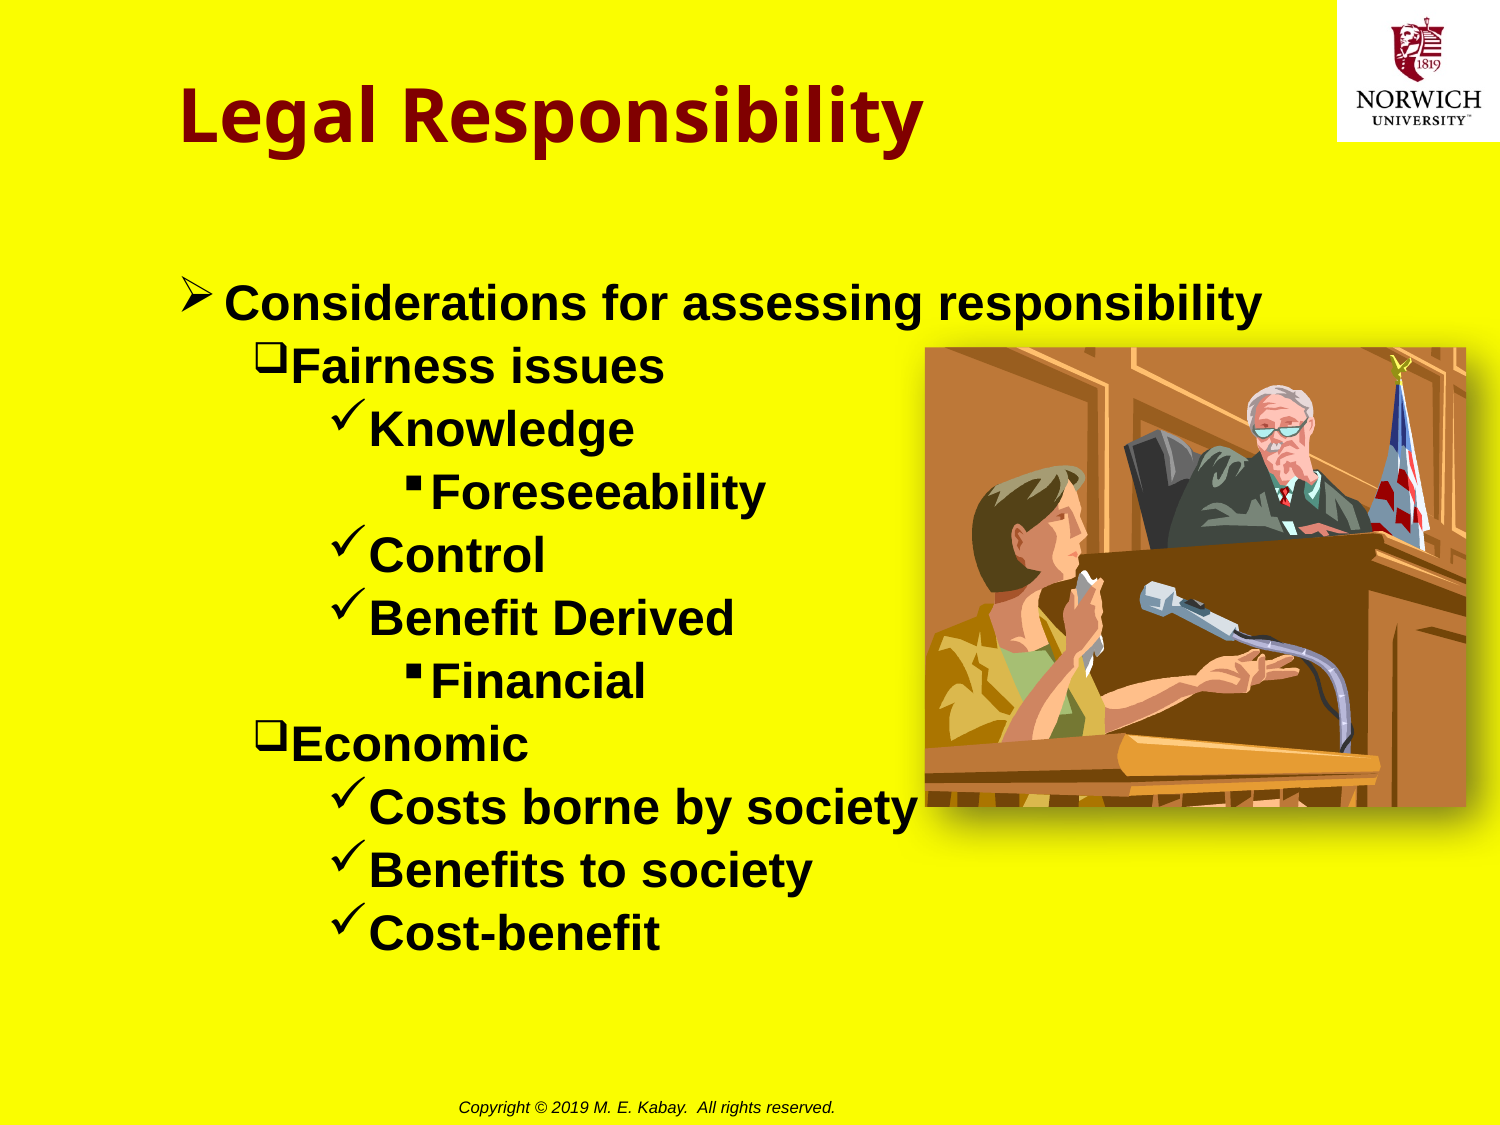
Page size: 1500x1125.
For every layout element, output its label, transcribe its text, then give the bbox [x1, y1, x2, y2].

list Considerations for assessing responsibility Fairness issues Knowledge Foreseeability Control Benefit Derived Financial Economic Costs borne by society Benefits to society Cost-benefit [161, 274, 1339, 1039]
title Legal Responsibility [161, 24, 1339, 213]
picture [1337, 0, 1500, 142]
picture [924, 341, 1472, 813]
